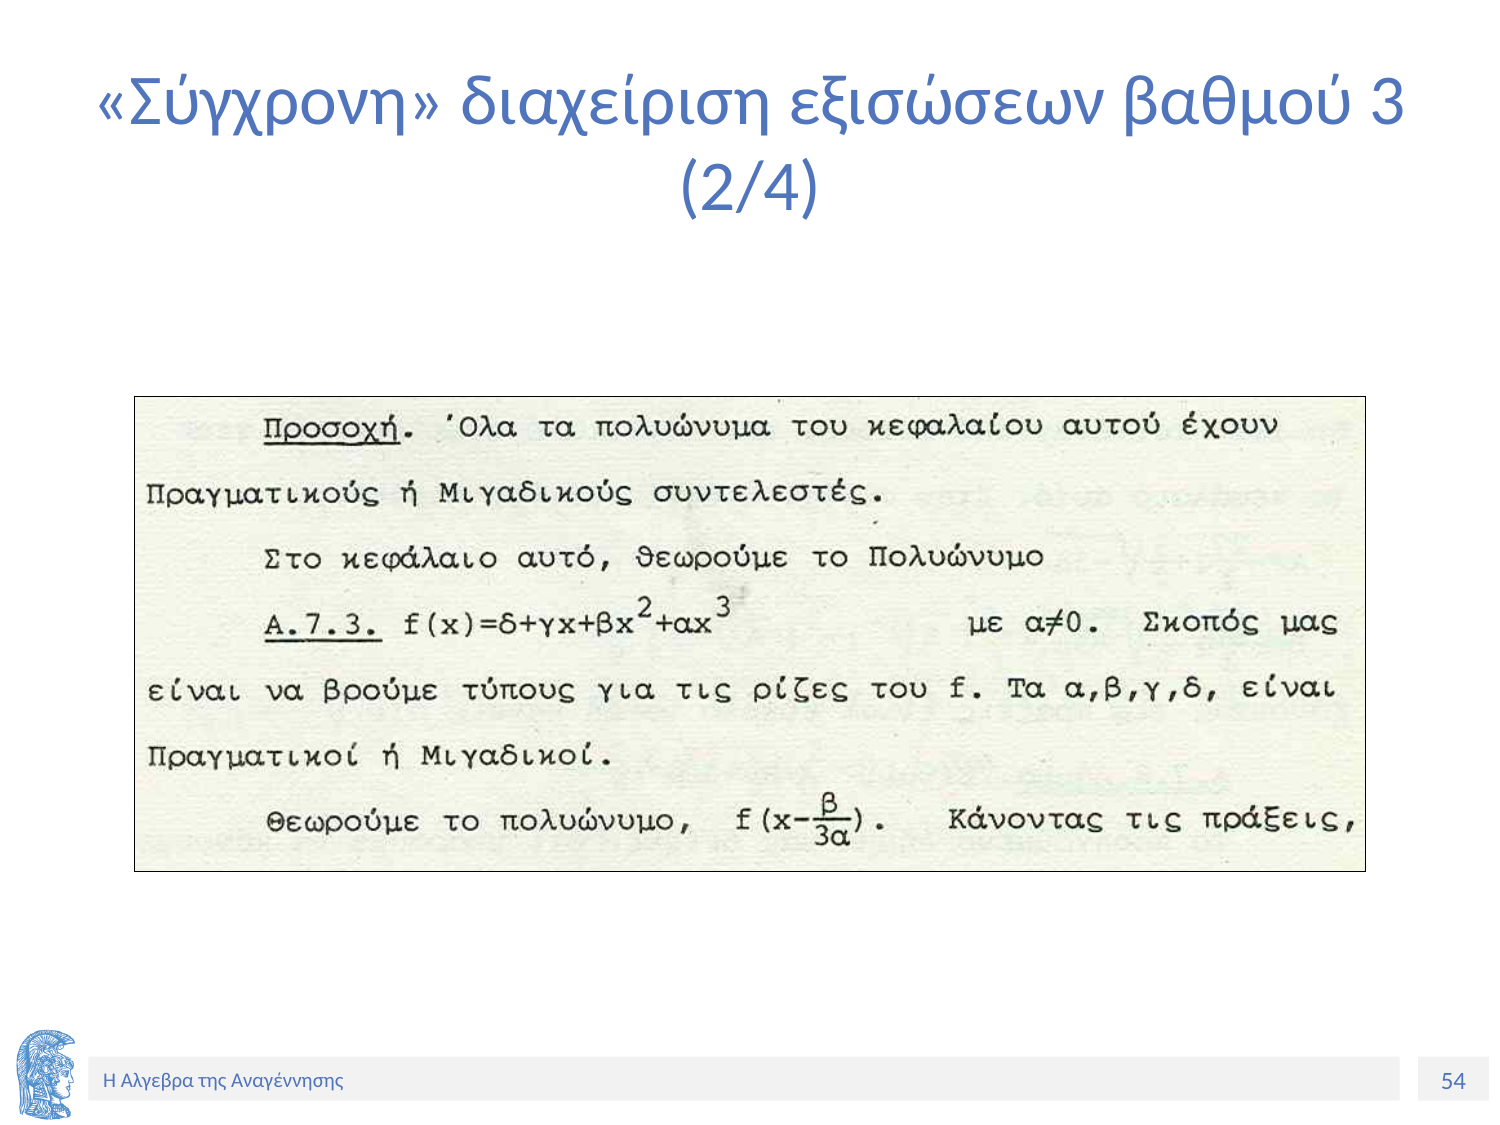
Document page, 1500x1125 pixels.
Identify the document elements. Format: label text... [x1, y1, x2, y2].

title «Σύγχρονη» διαχείριση εξισώσεων βαθμού 3 (2/4) [75, 45, 1425, 233]
picture [9, 1026, 81, 1120]
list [134, 396, 1365, 871]
